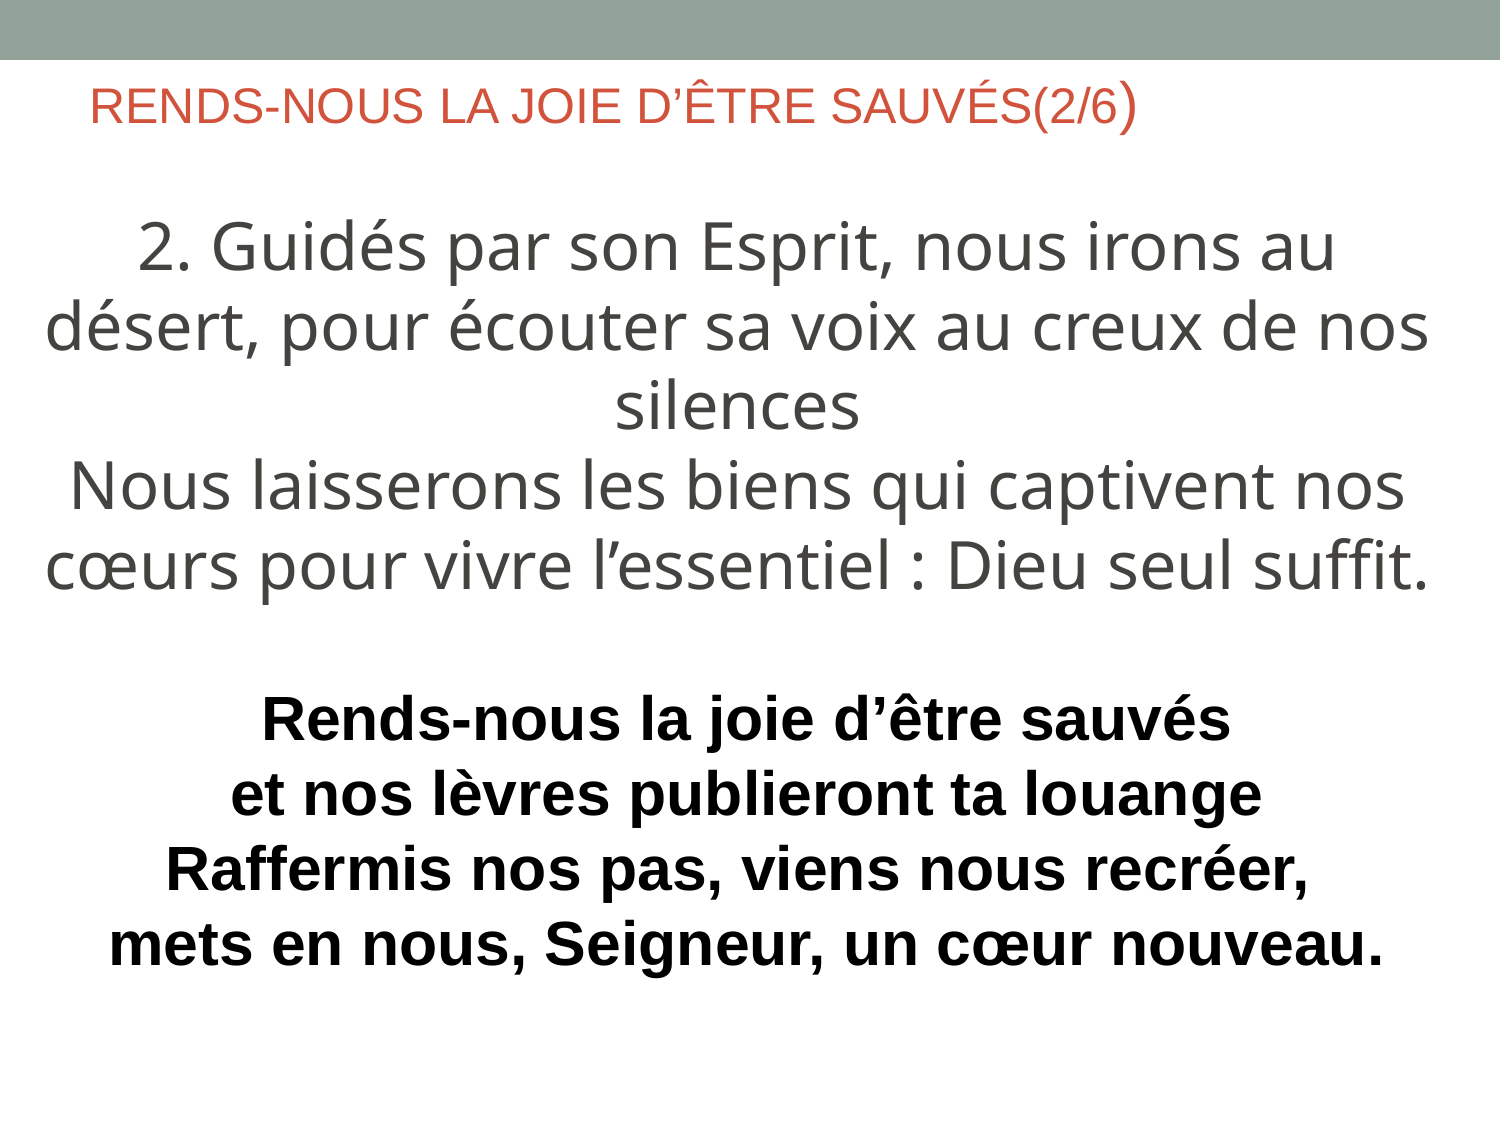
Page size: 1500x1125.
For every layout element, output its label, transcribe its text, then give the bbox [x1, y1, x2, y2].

text_box 2. Guidés par son Esprit, nous irons au désert, pour écouter sa voix au creux de nos silences Nous laisserons les biens qui captivent nos cœurs pour vivre l’essentiel : Dieu seul suffit. Rends-nous la joie d’être sauvés et nos lèvres publieront ta louange Raffermis nos pas, viens nous recréer, mets en nous, Seigneur, un cœur nouveau. [26, 195, 1451, 1086]
text_box RENDS-NOUS LA JOIE D’ÊTRE SAUVÉS(2/6) [75, 57, 1361, 163]
